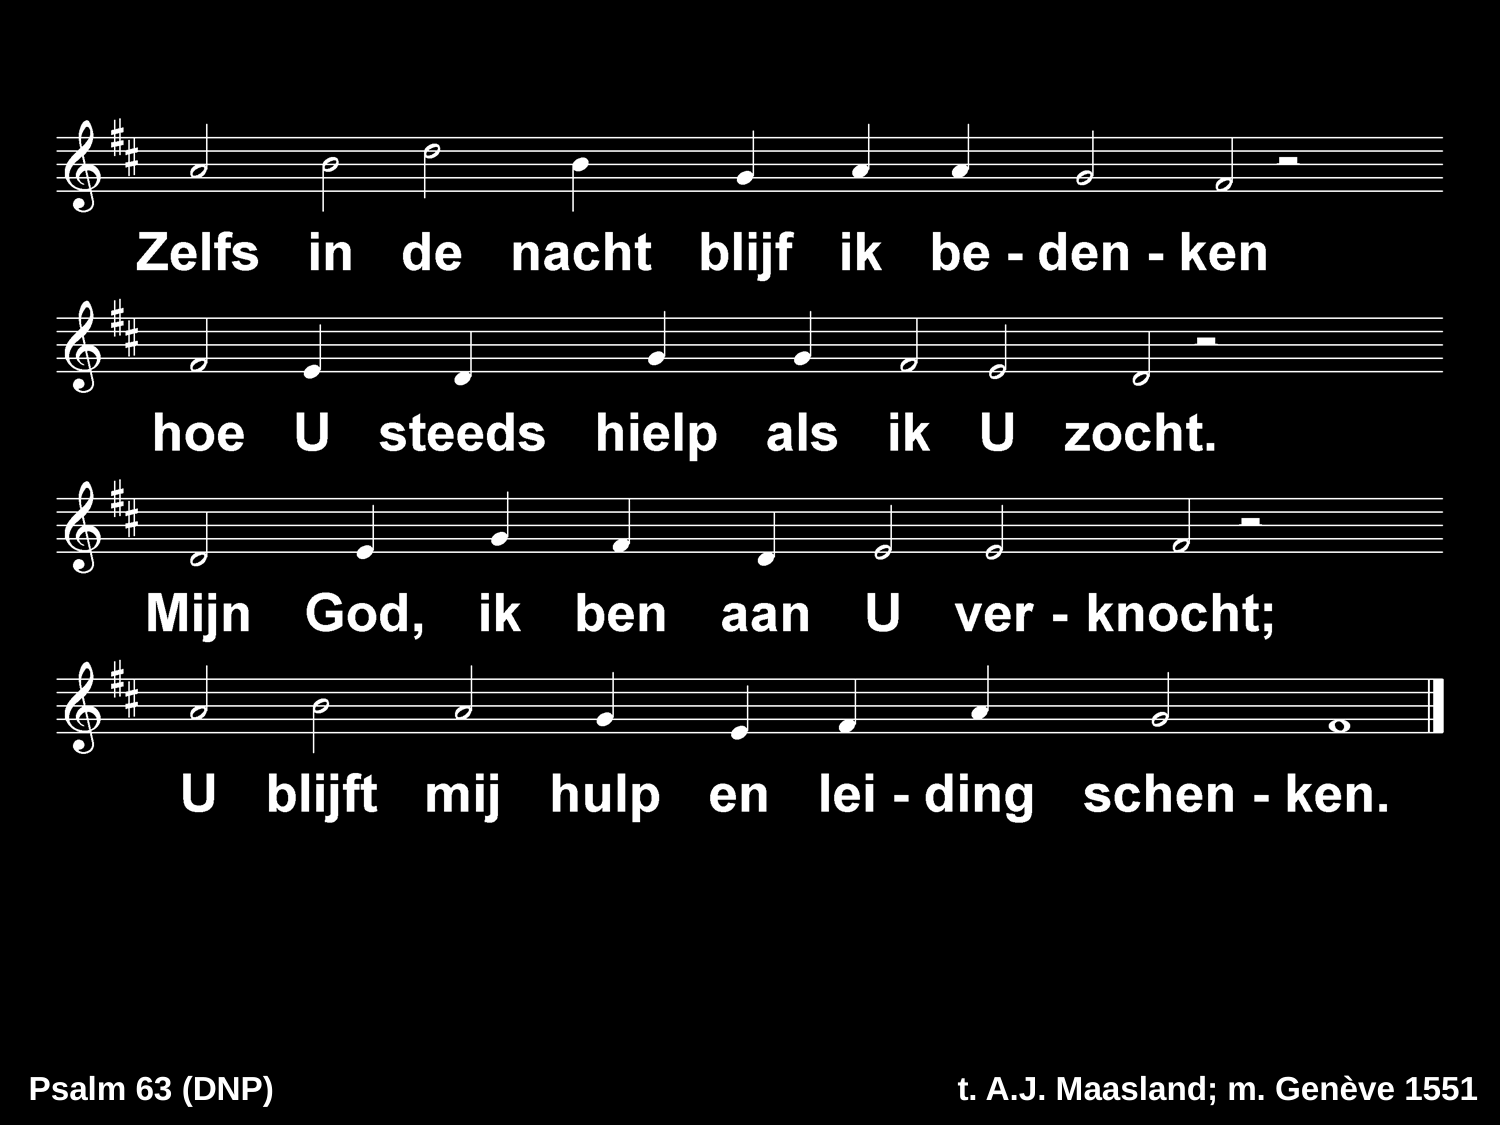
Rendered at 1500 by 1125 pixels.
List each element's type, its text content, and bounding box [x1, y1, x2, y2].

picture [42, 103, 1458, 837]
text_box Psalm 63 (DNP) t. A.J. Maasland; m. Genève 1551 [13, 1059, 1495, 1115]
